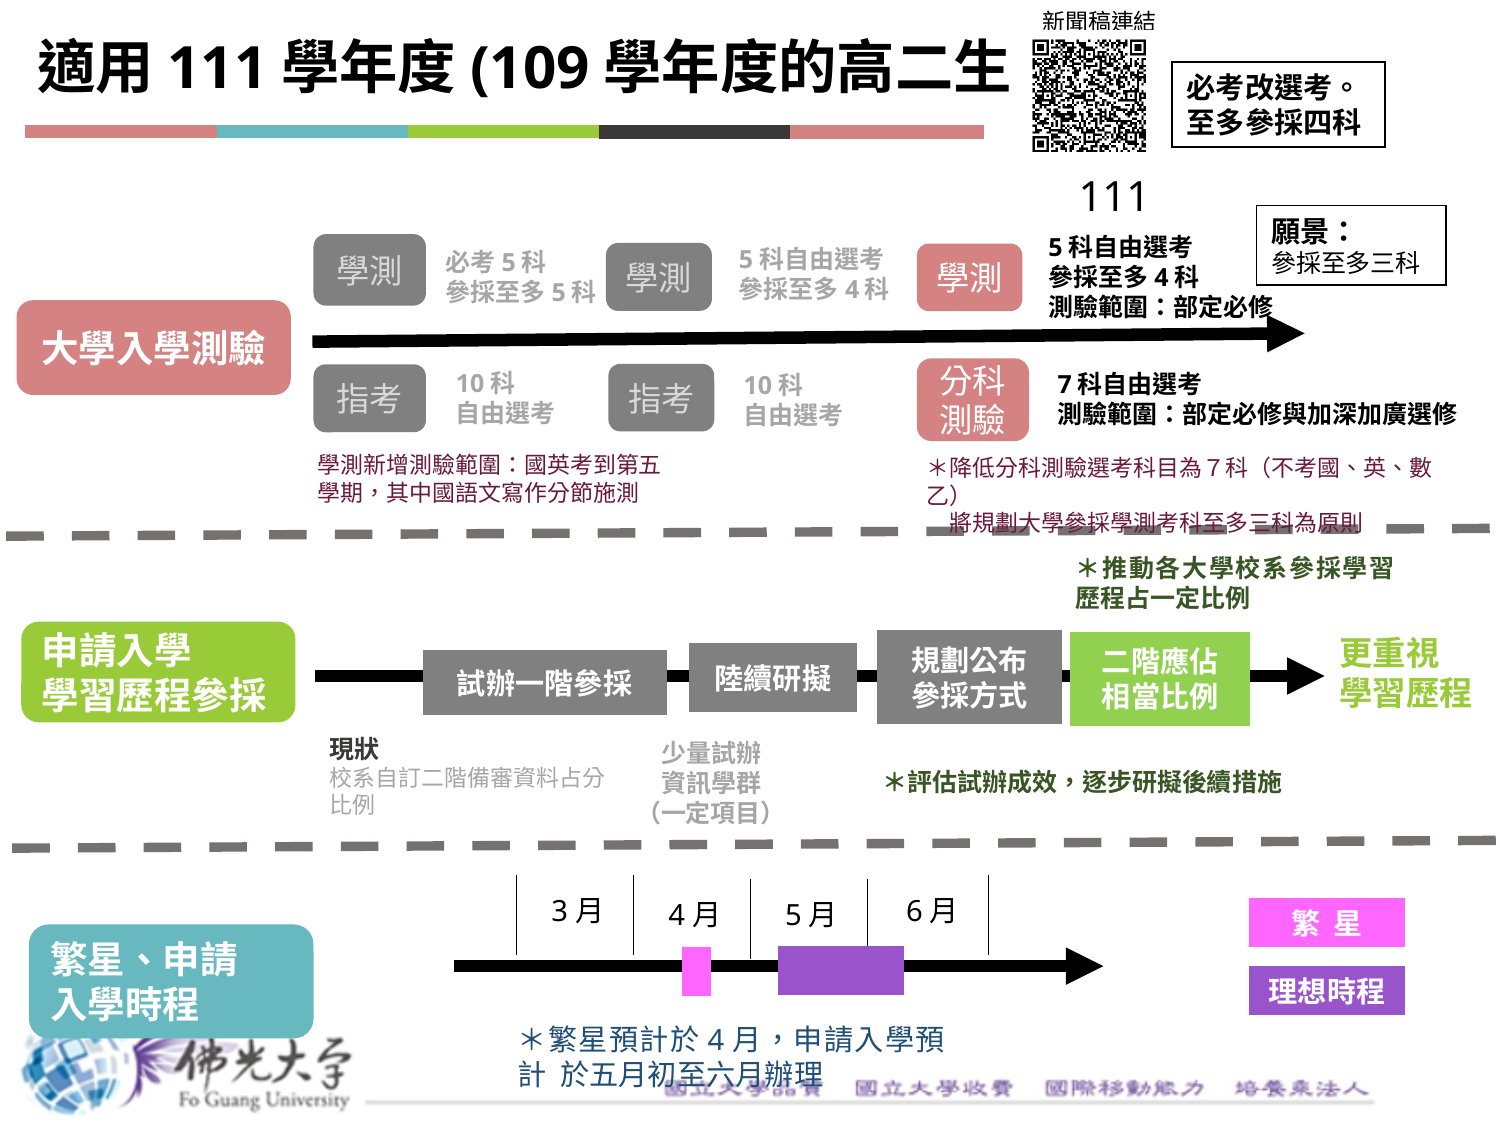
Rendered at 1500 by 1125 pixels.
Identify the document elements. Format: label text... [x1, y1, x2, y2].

text_box 新聞稿連結 [1027, 0, 1202, 23]
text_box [12, 840, 17, 849]
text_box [6, 528, 17, 537]
picture [5, 964, 1388, 1122]
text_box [17, 23, 1500, 1100]
